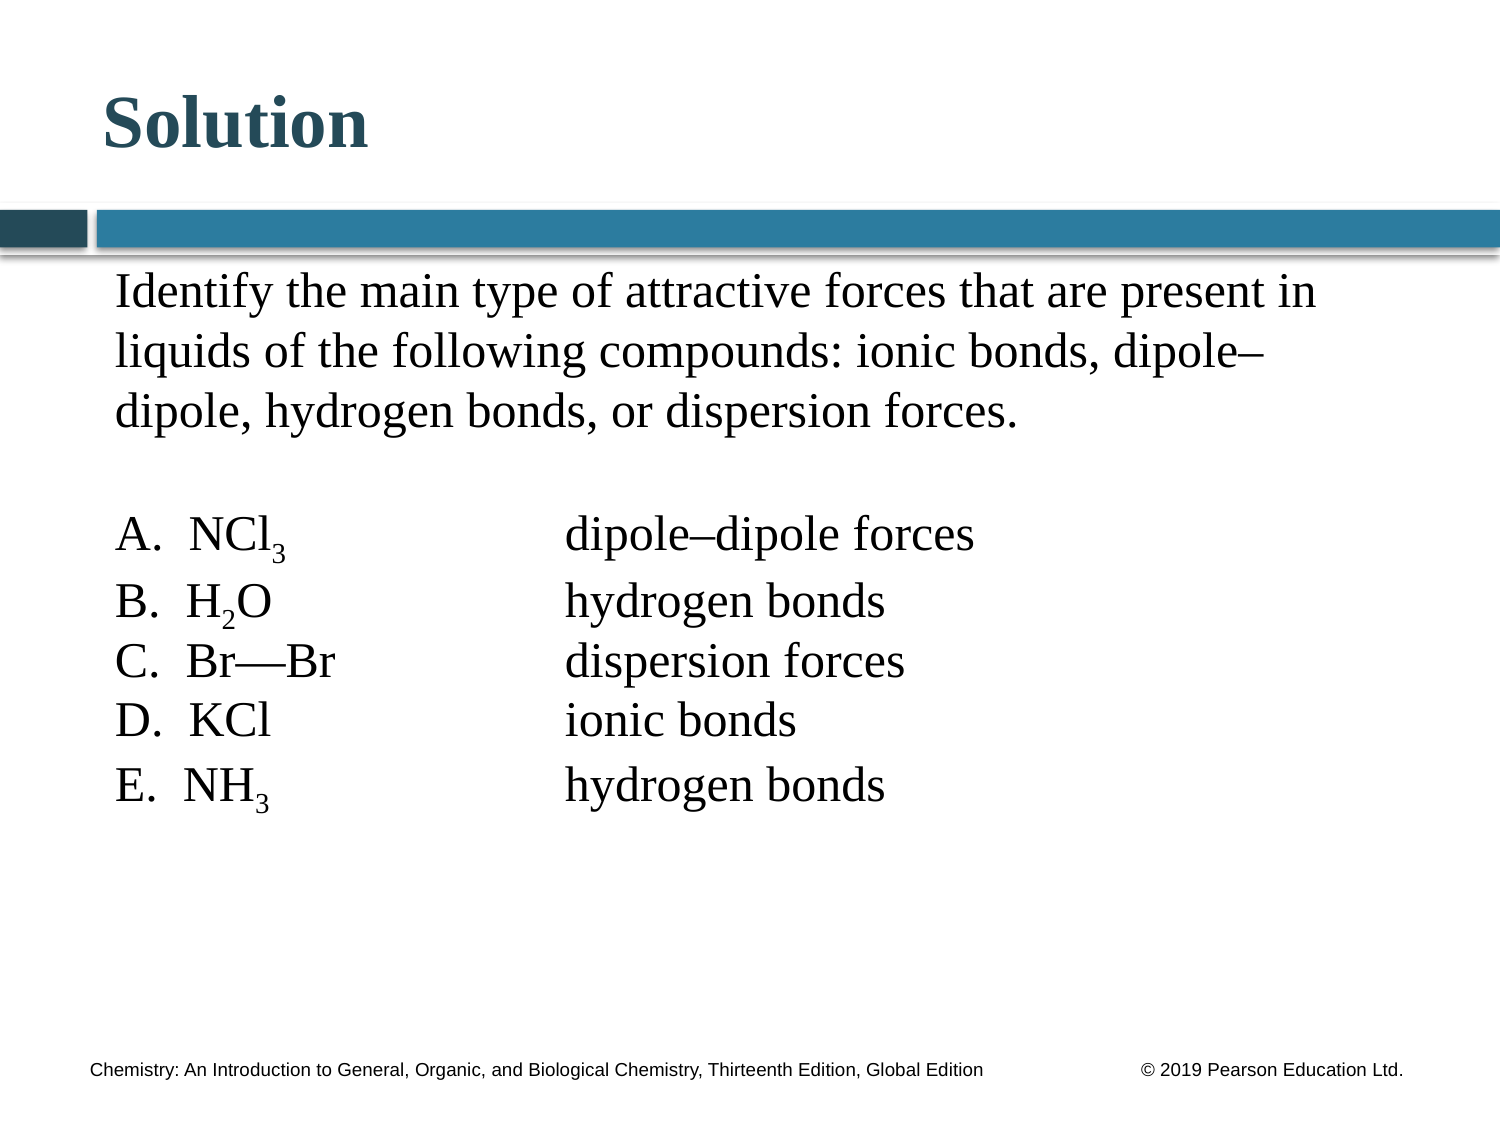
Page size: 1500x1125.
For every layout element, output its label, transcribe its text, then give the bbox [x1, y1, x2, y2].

list Identify the main type of attractive forces that are present in liquids of the following compounds: ionic bonds, dipole–dipole, hydrogen bonds, or dispersion forces. A. NCl3 dipole–dipole forces B. H2O hydrogen bonds C. Br—Br dispersion forces D. KCl ionic bonds E. NH3 hydrogen bonds [99, 249, 1338, 1013]
title Solution [87, 41, 1335, 193]
